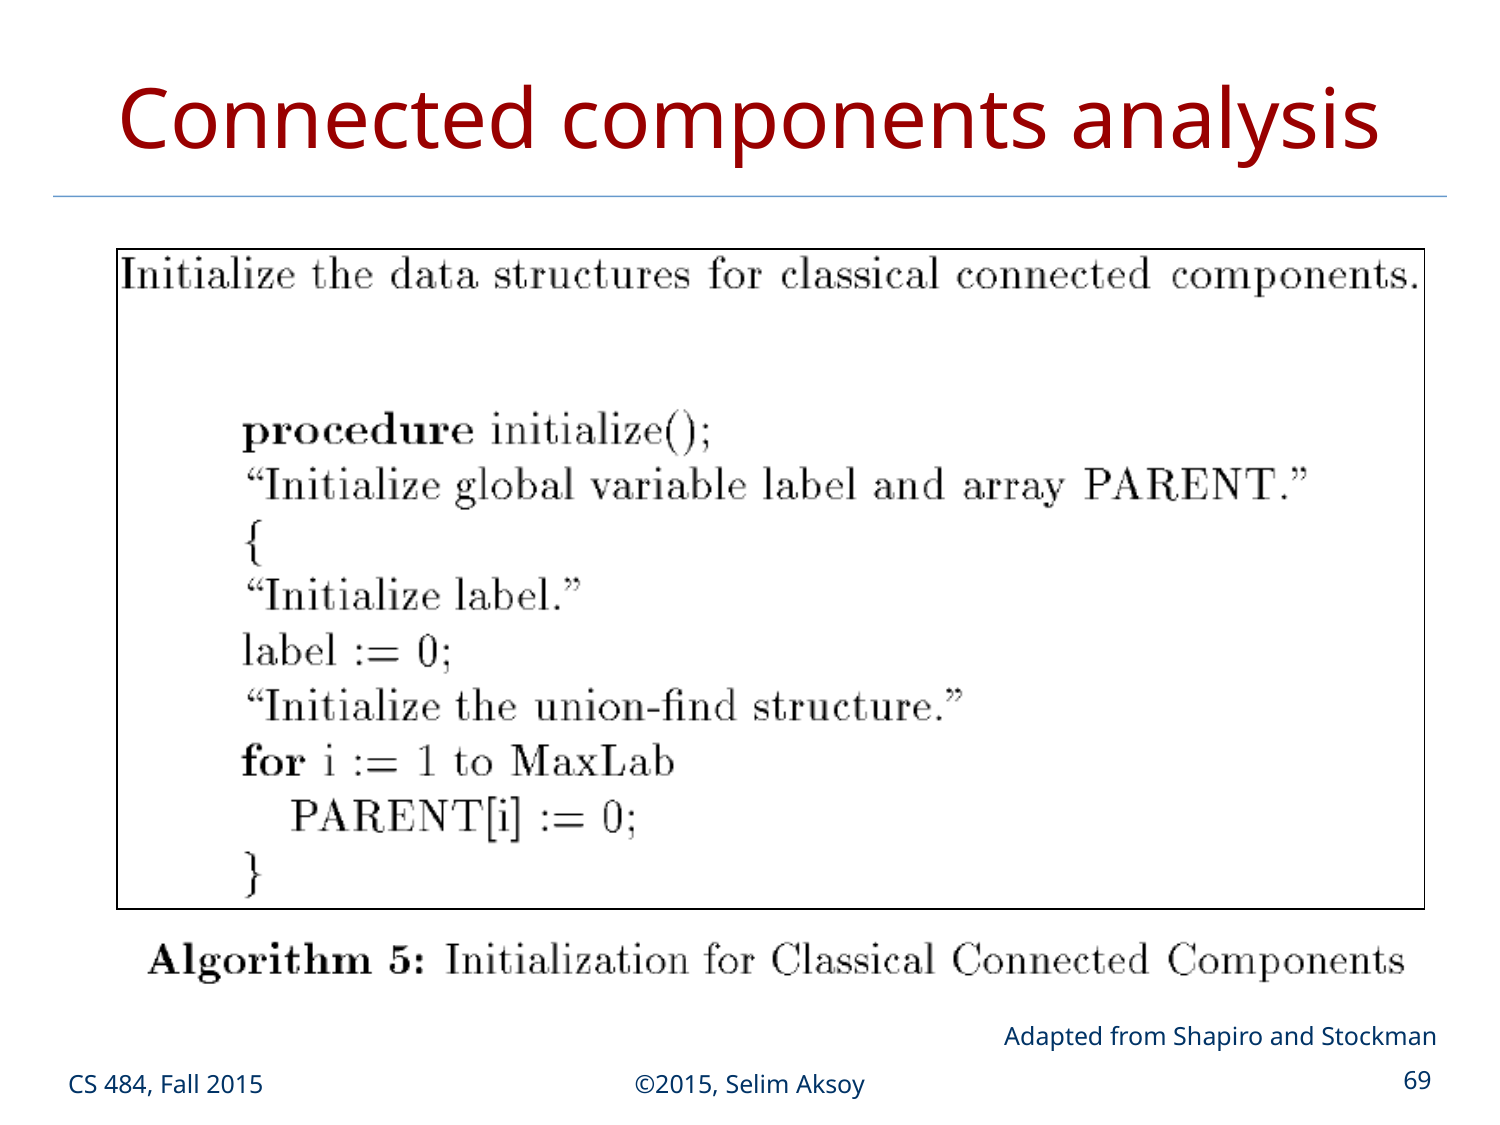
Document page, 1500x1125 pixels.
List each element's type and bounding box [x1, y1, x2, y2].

slide_number [52, 1052, 366, 1107]
slide_number [1134, 1059, 1448, 1107]
picture [147, 934, 1412, 987]
footer [511, 1052, 988, 1107]
text_box [890, 1013, 1453, 1059]
picture [117, 249, 1424, 909]
title [53, 31, 1447, 173]
